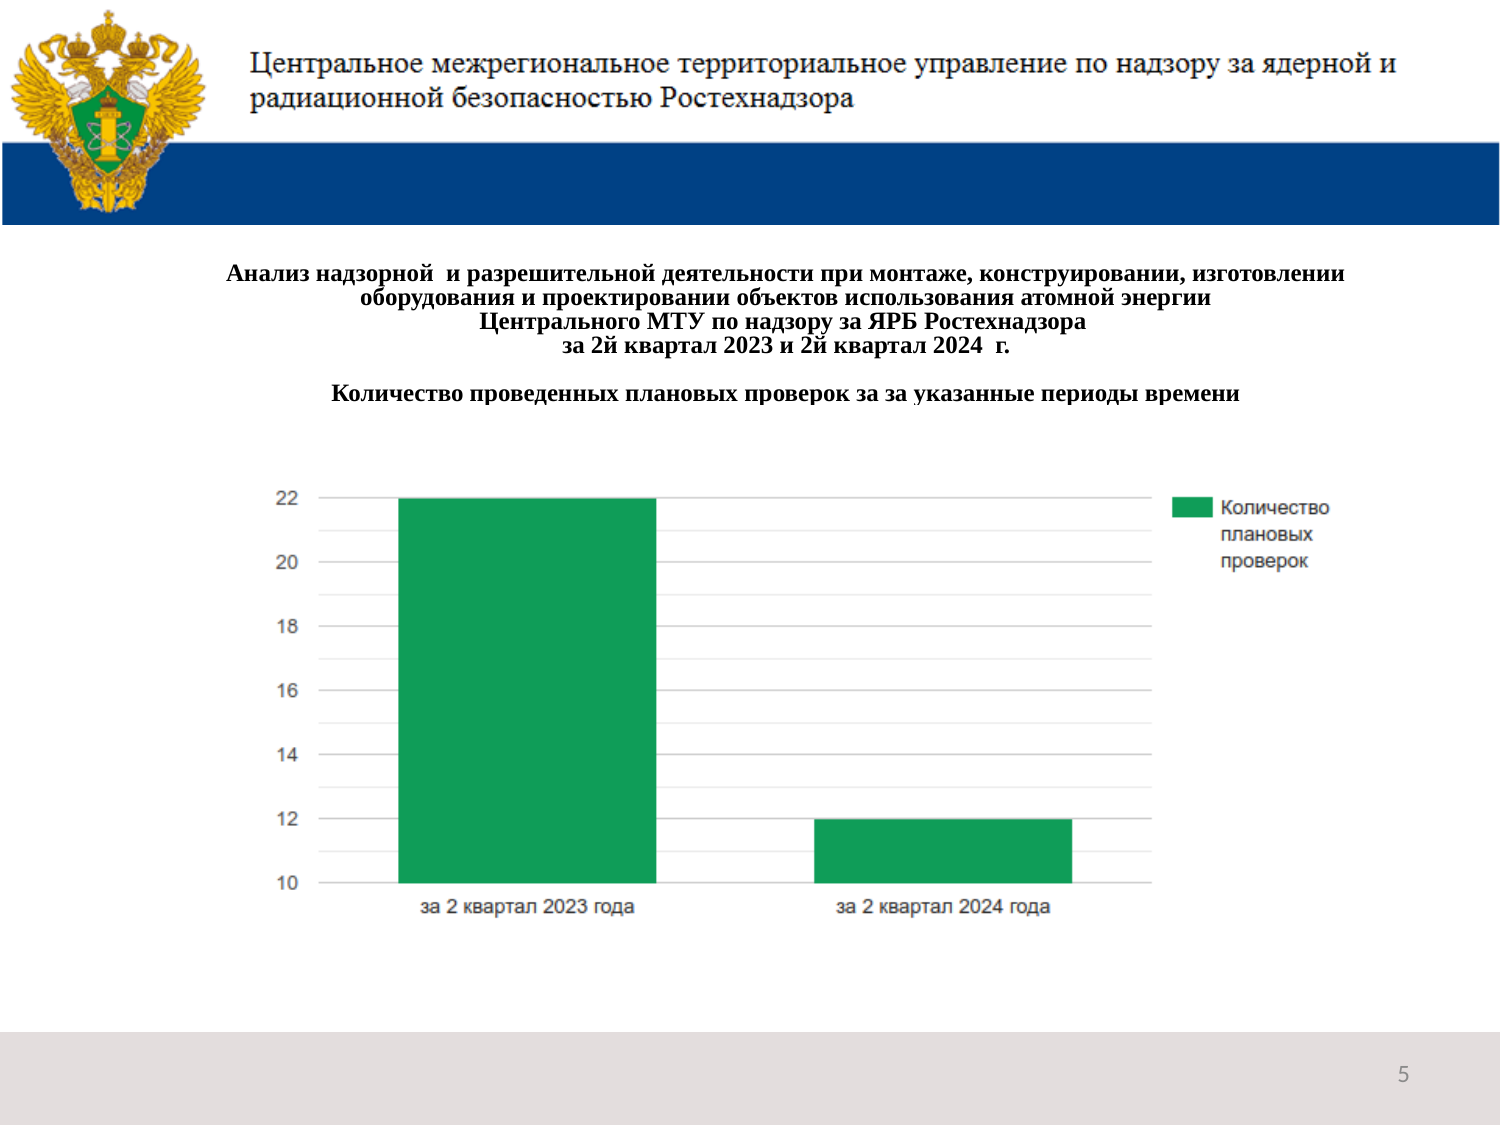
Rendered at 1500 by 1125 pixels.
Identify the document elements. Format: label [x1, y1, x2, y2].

chart [6, 225, 1500, 1012]
picture [1, 0, 1500, 225]
picture [0, 1032, 1500, 1125]
picture [161, 405, 1359, 976]
